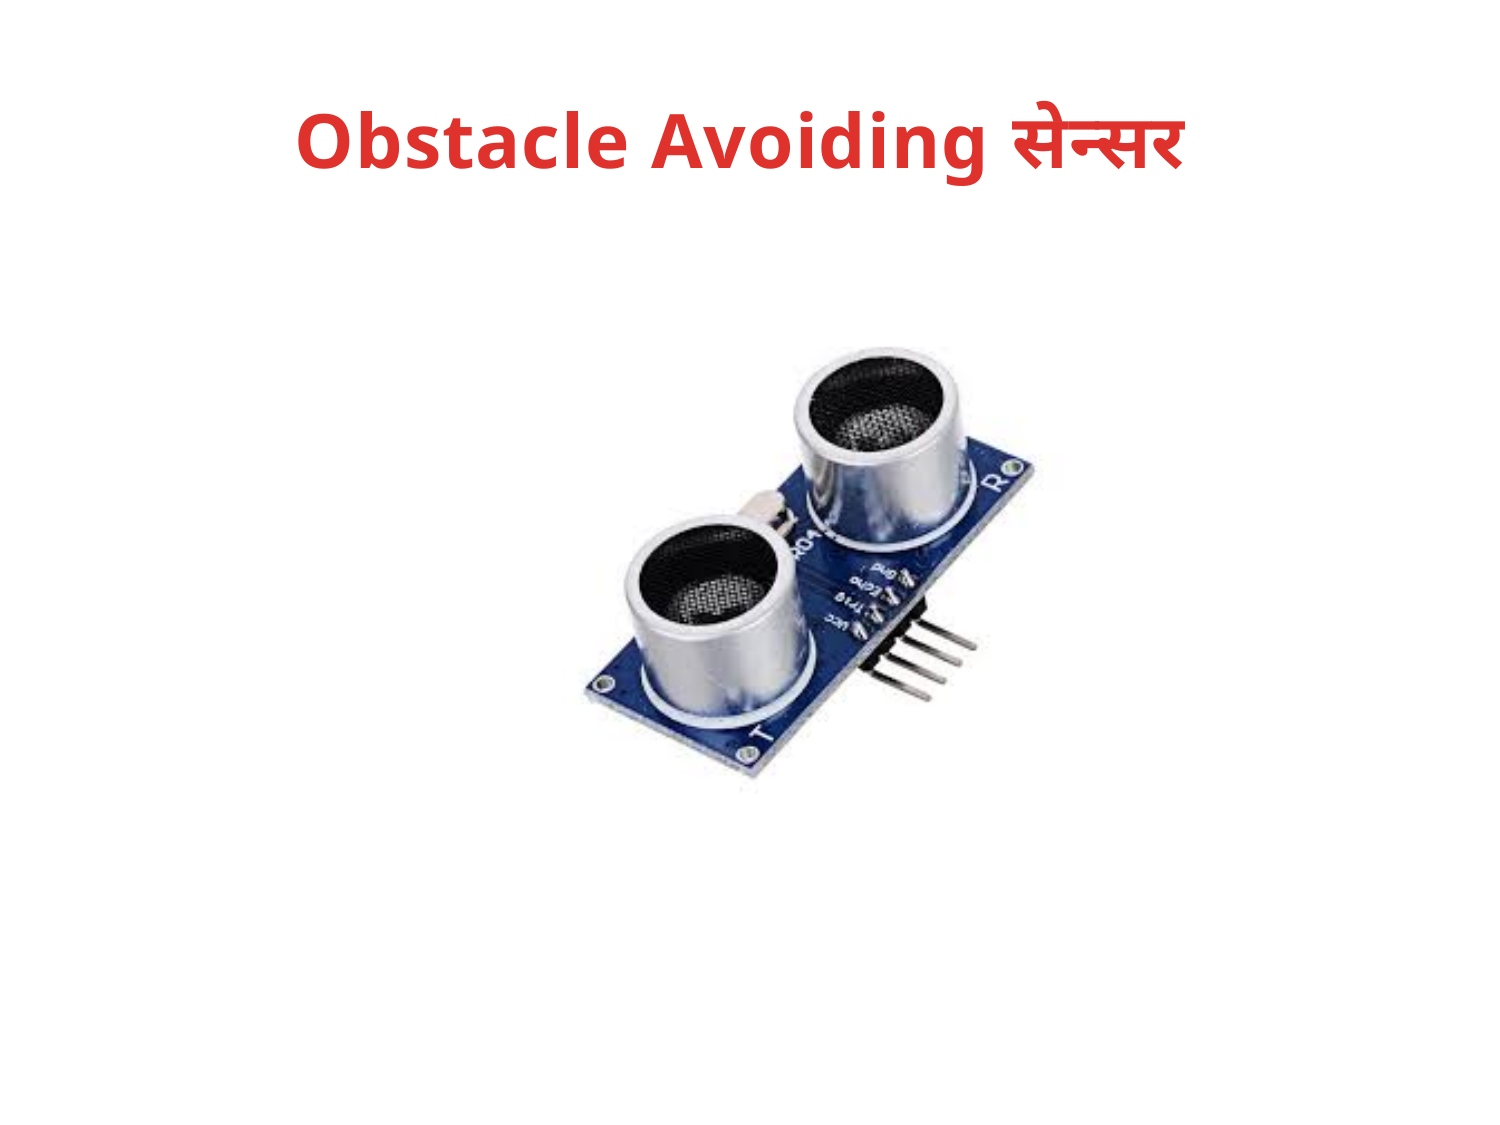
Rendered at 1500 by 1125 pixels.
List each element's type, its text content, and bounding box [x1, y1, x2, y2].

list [562, 312, 1064, 814]
title Obstacle Avoiding सेन्सर [75, 45, 1425, 233]
